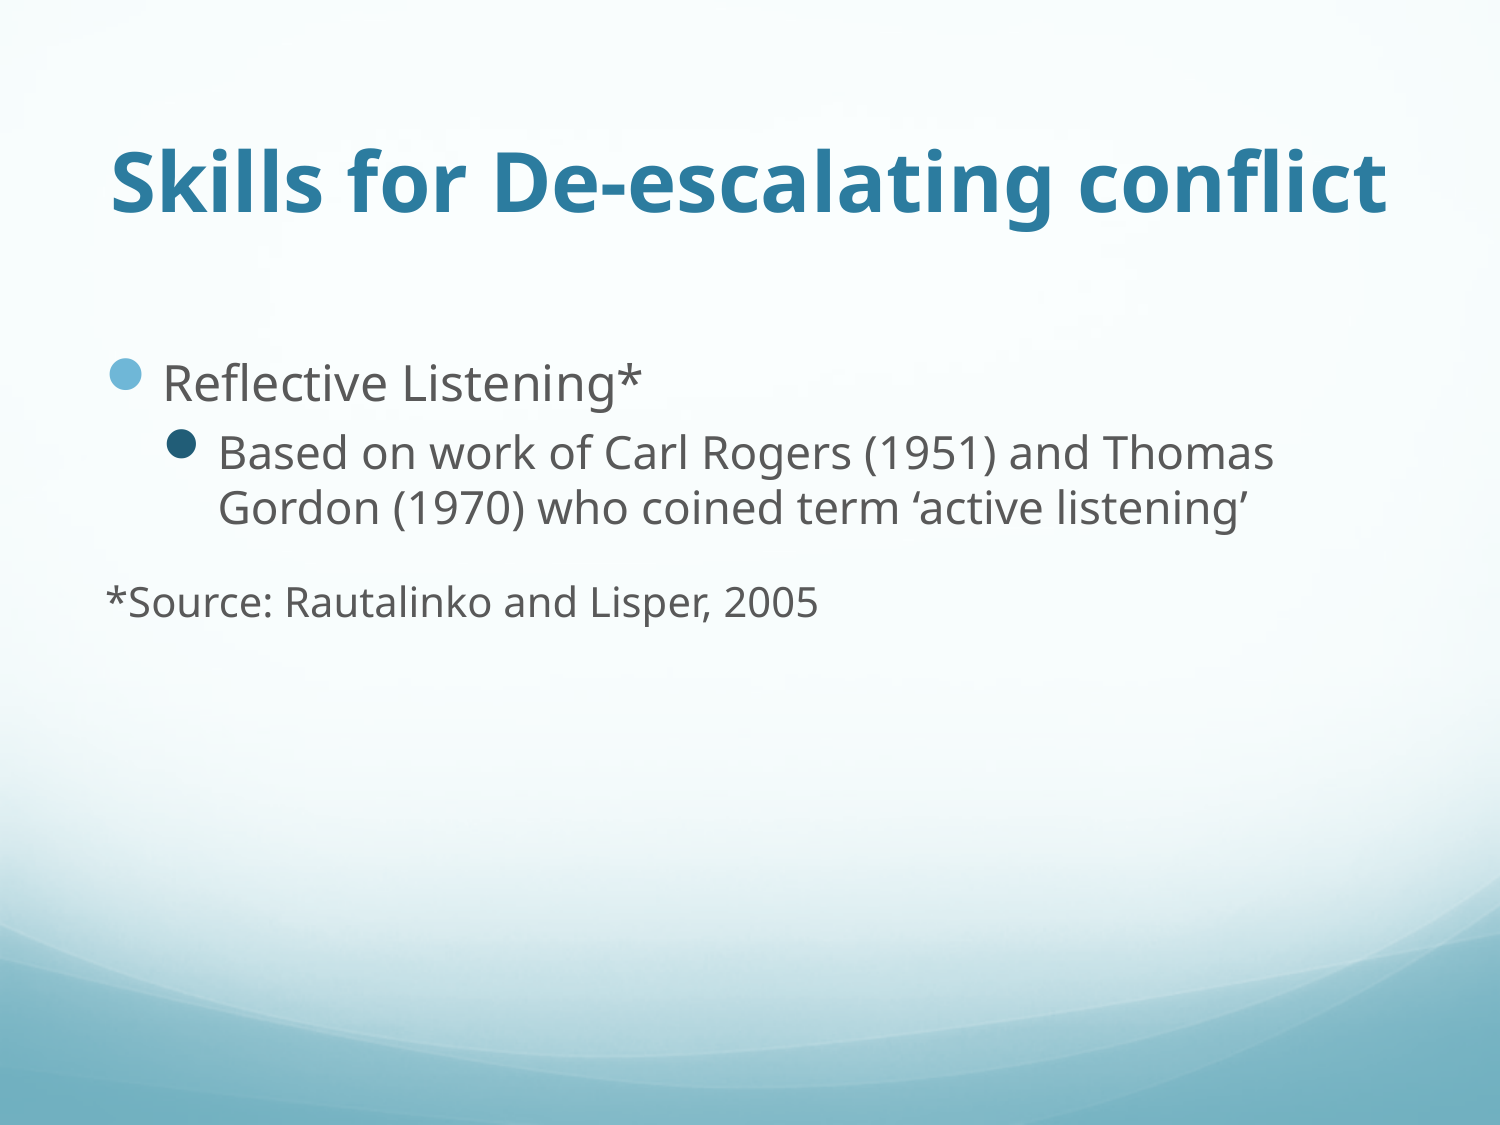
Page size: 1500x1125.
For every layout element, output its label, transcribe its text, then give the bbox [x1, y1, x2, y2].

title Skills for De-escalating conflict [90, 17, 1410, 237]
list Reflective Listening* Based on work of Carl Rogers (1951) and Thomas Gordon (1970) who coined term ‘active listening’ *Source: Rautalinko and Lisper, 2005 [90, 343, 1410, 1022]
